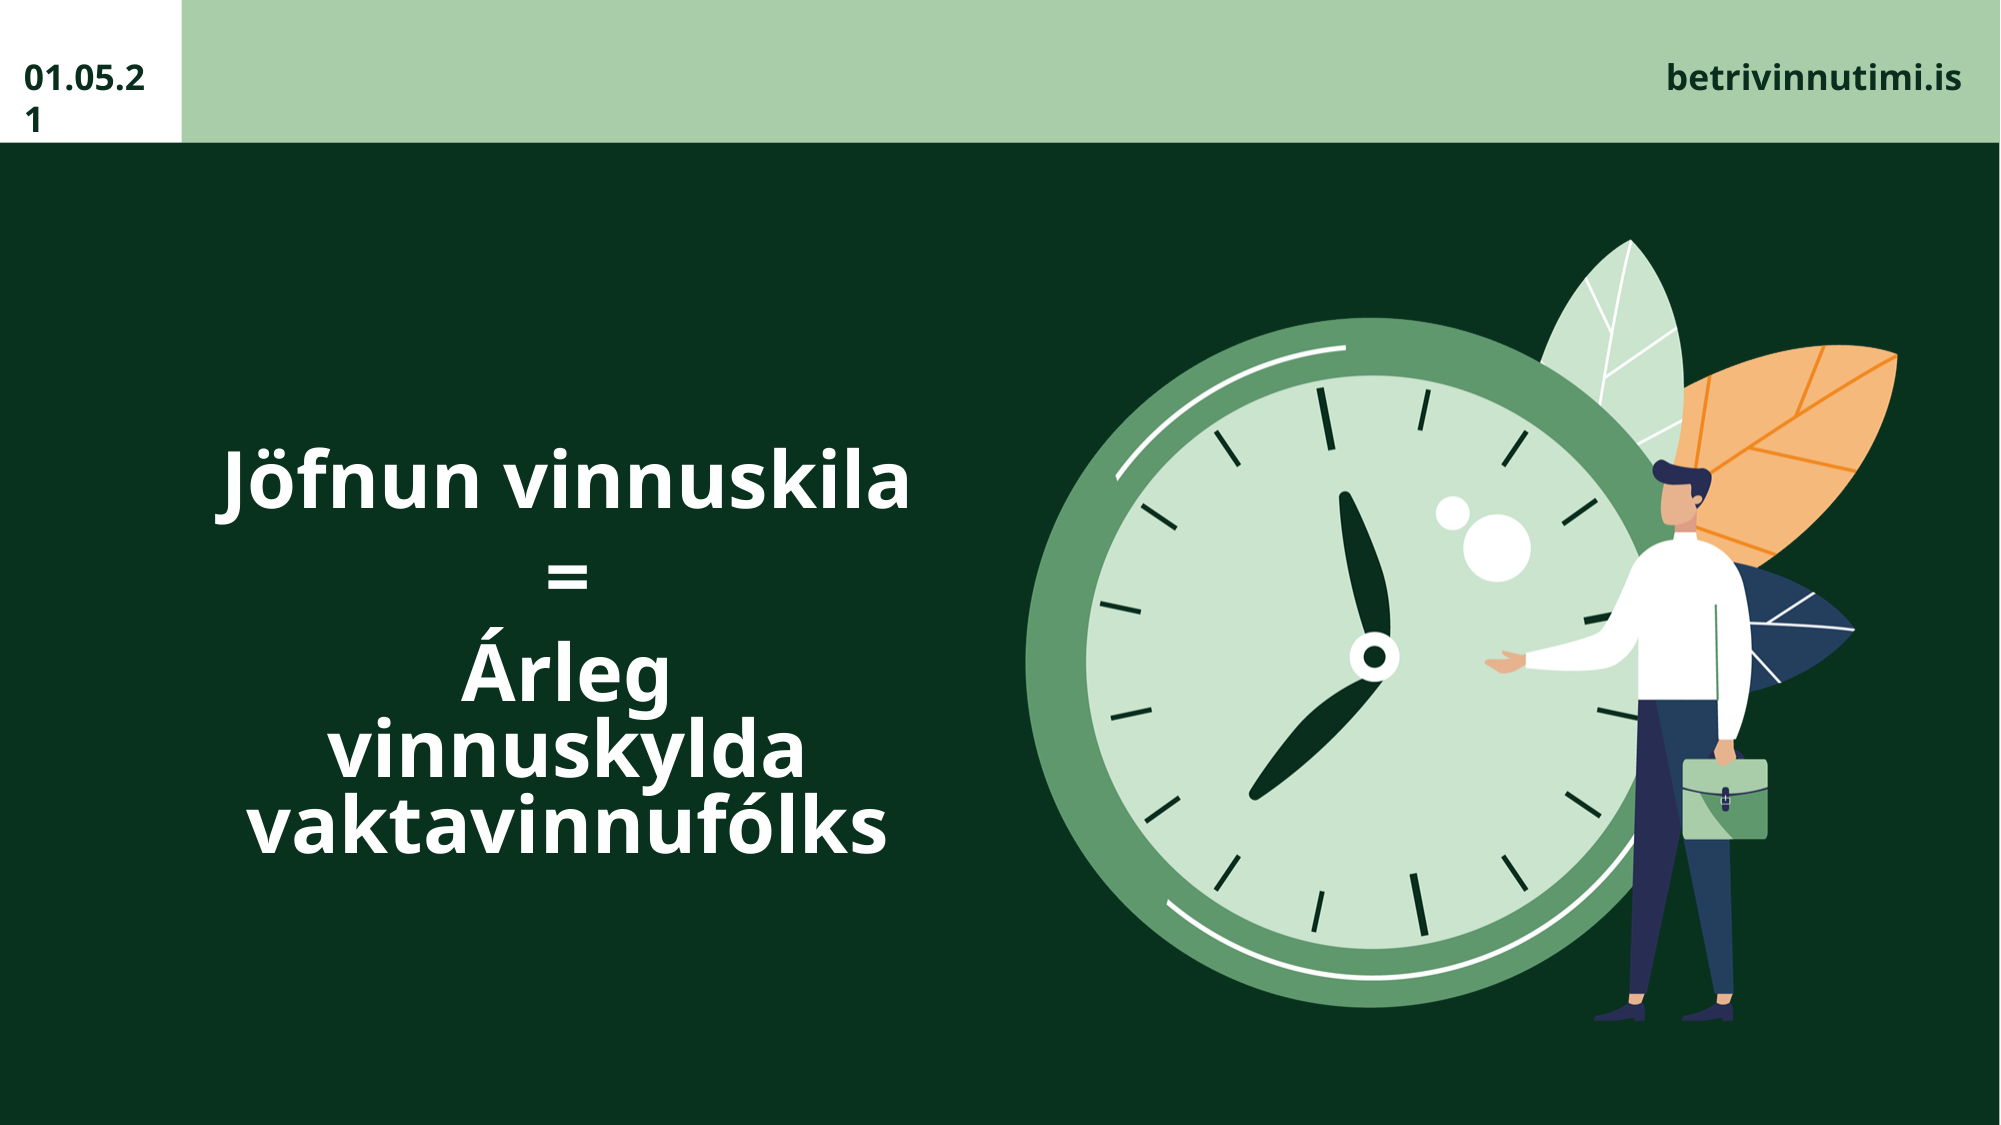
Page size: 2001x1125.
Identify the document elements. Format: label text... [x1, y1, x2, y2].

list Jöfnun vinnuskila = Árleg vinnuskylda vaktavinnufólks [199, 440, 937, 882]
picture [972, 0, 2000, 1125]
